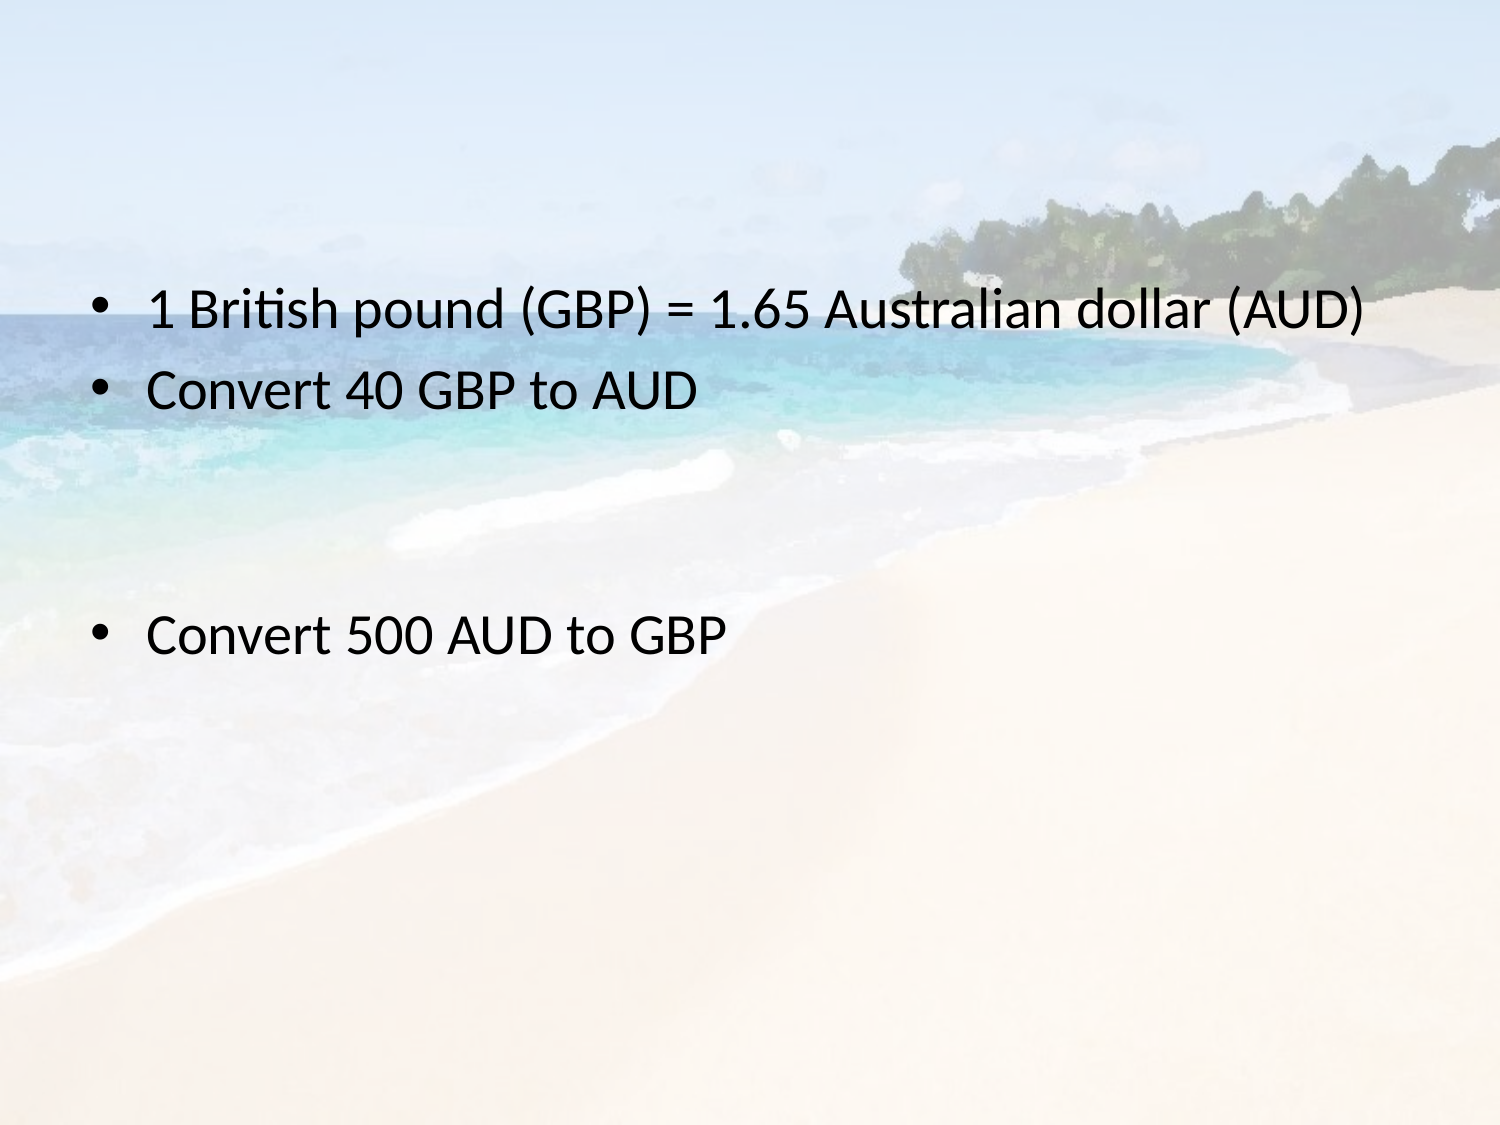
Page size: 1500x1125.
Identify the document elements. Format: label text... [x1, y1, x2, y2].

list 1 British pound (GBP) = 1.65 Australian dollar (AUD) Convert 40 GBP to AUD Convert 500 AUD to GBP [75, 262, 1425, 1005]
